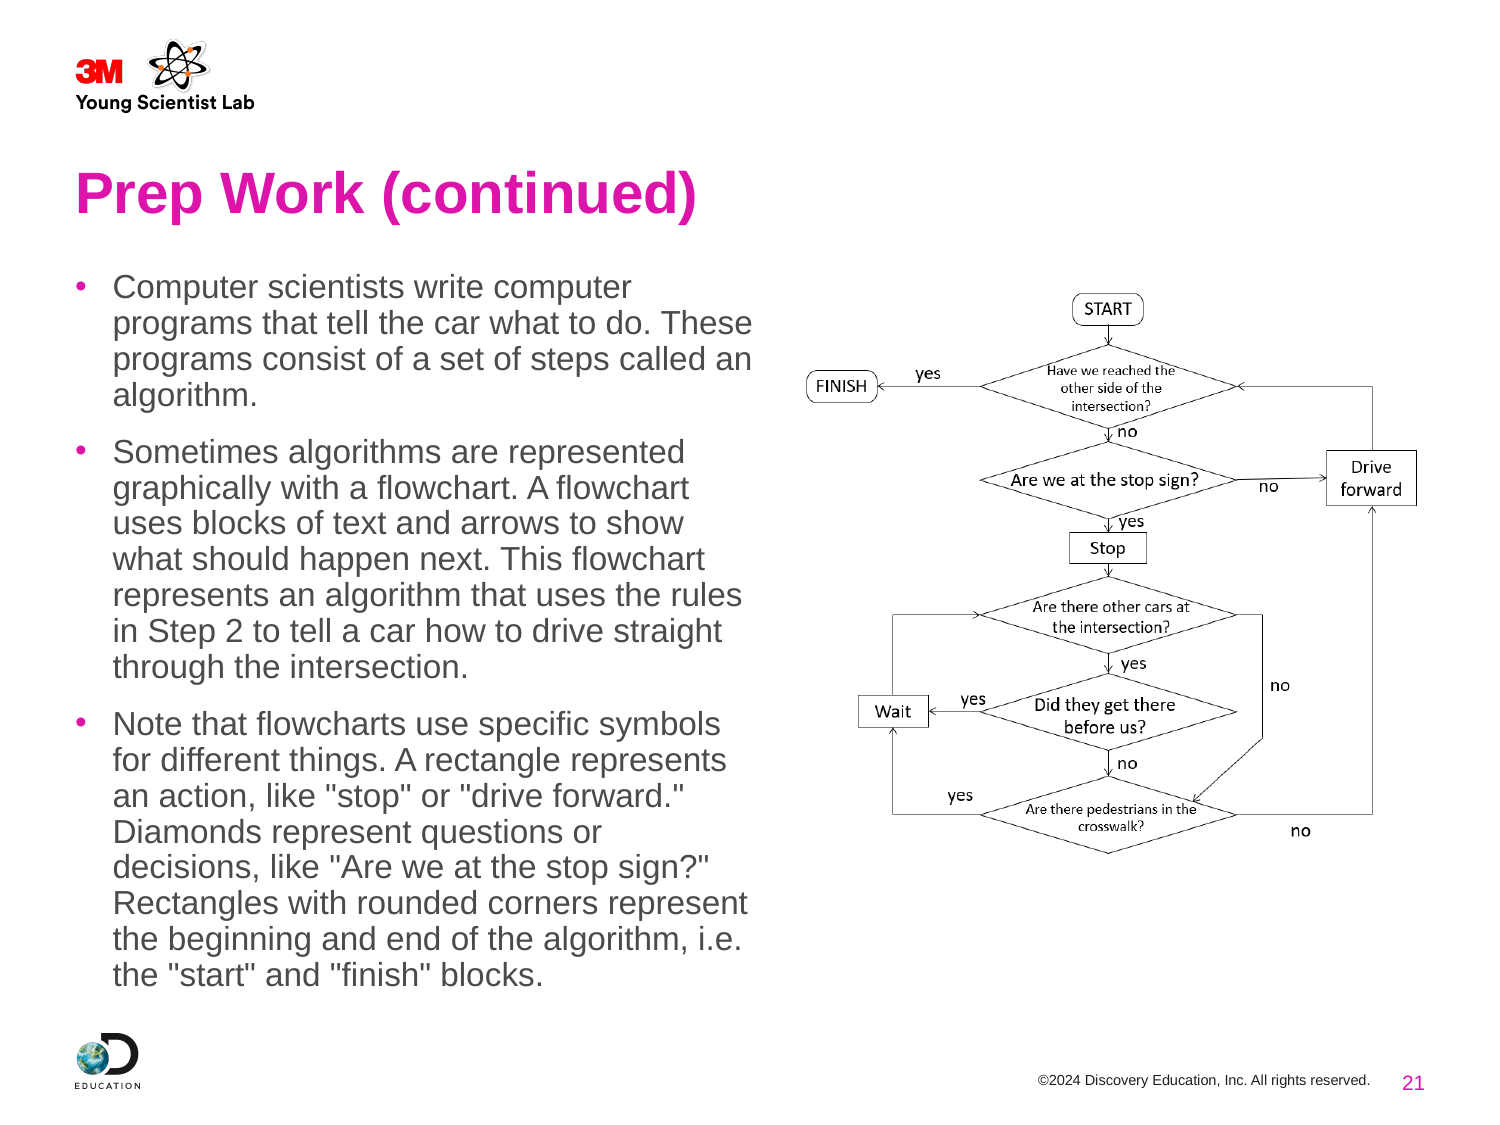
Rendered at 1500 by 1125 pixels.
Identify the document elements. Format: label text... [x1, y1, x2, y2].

list Computer scientists write computer programs that tell the car what to do. These programs consist of a set of steps called an algorithm. Sometimes algorithms are represented graphically with a flowchart. A flowchart uses blocks of text and arrows to show what should happen next. This flowchart represents an algorithm that uses the rules in Step 2 to tell a car how to drive straight through the intersection. Note that flowcharts use specific symbols for different things. A rectangle represents an action, like "stop" or "drive forward." Diamonds represent questions or decisions, like "Are we at the stop sign?" Rectangles with rounded corners represent the beginning and end of the algorithm, i.e. the "start" and "finish" blocks. [75, 270, 1466, 1005]
picture [75, 37, 255, 113]
picture [794, 284, 1425, 855]
picture [75, 1033, 140, 1089]
title Prep Work (continued) [75, 135, 1020, 255]
